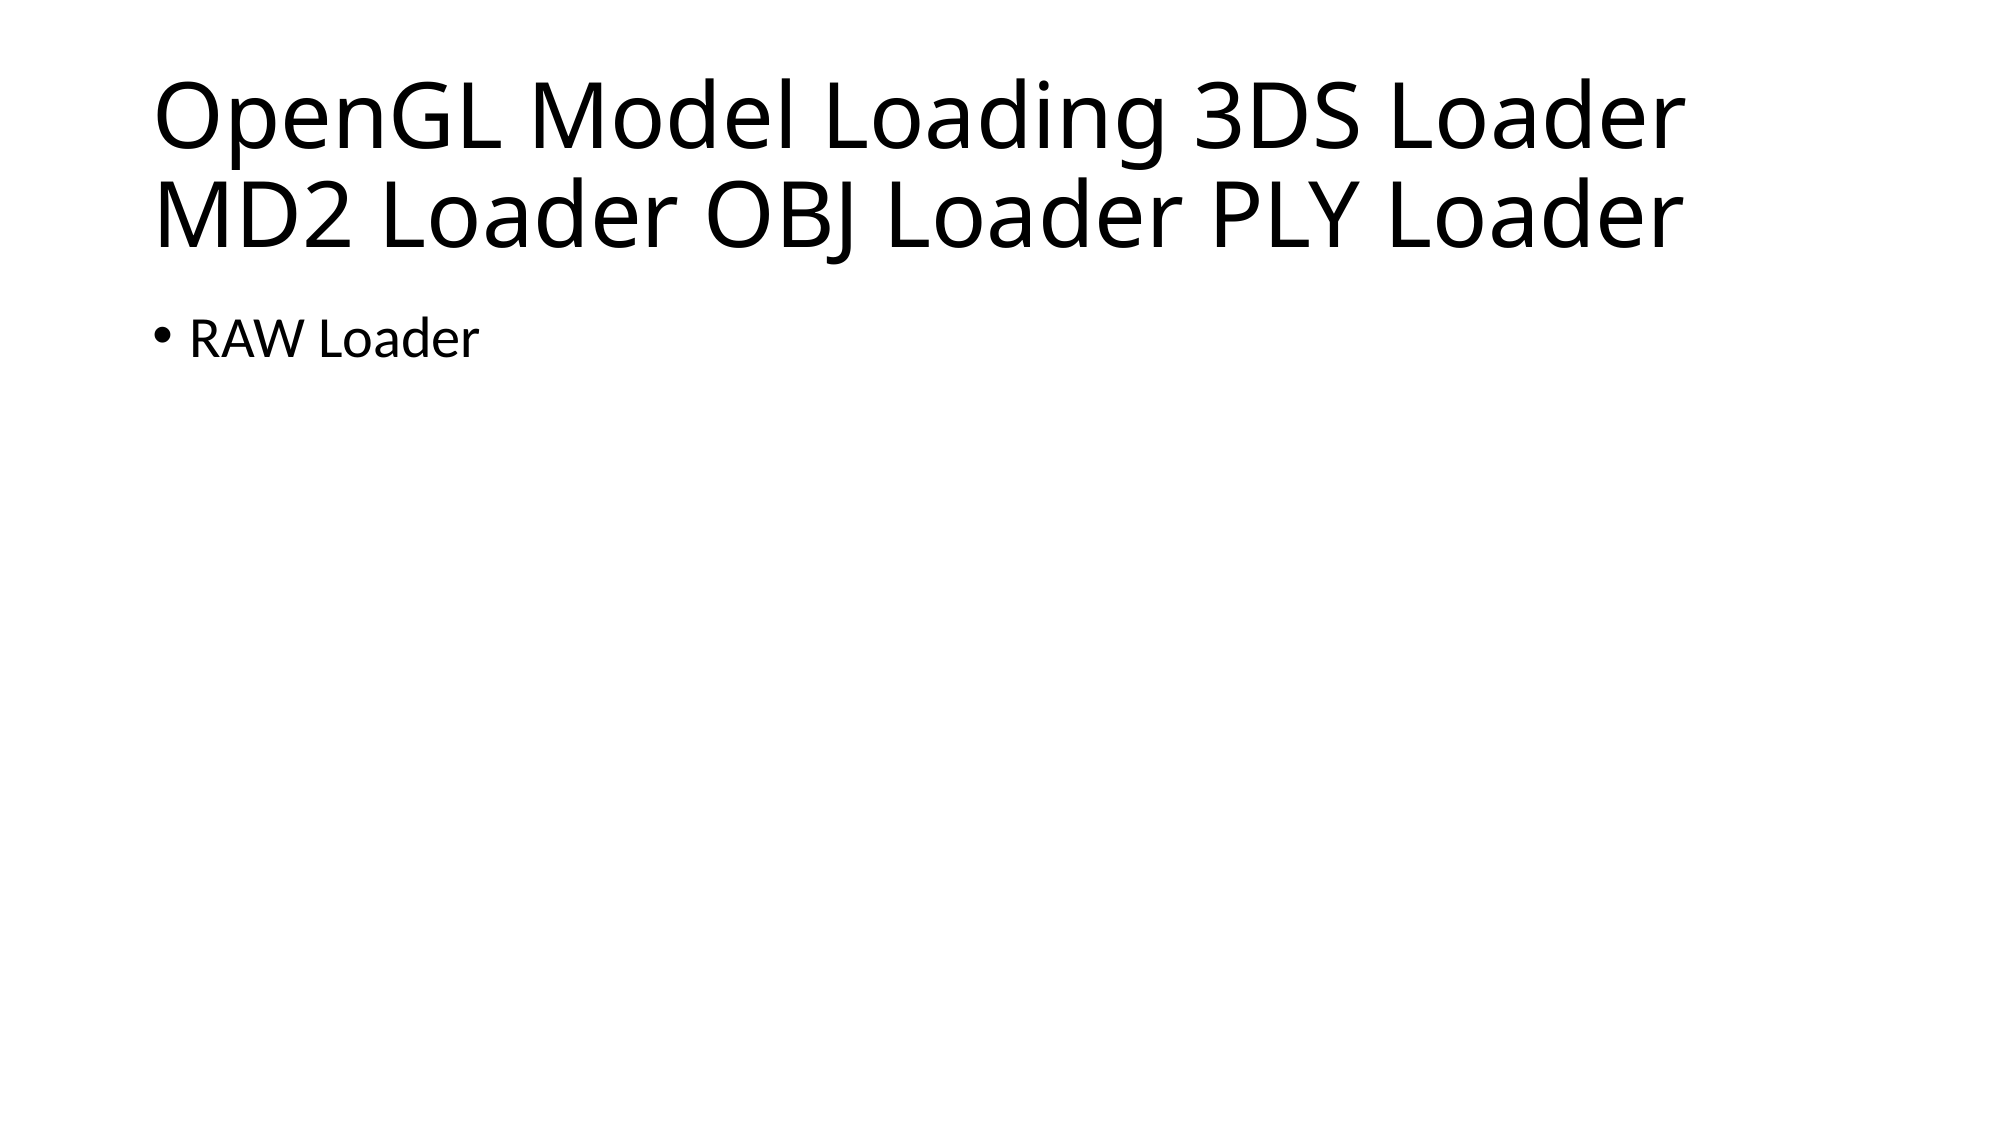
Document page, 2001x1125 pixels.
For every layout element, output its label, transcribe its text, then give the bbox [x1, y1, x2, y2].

title OpenGL Model Loading 3DS Loader MD2 Loader OBJ Loader PLY Loader [137, 59, 1863, 278]
list RAW Loader [137, 299, 1863, 1014]
